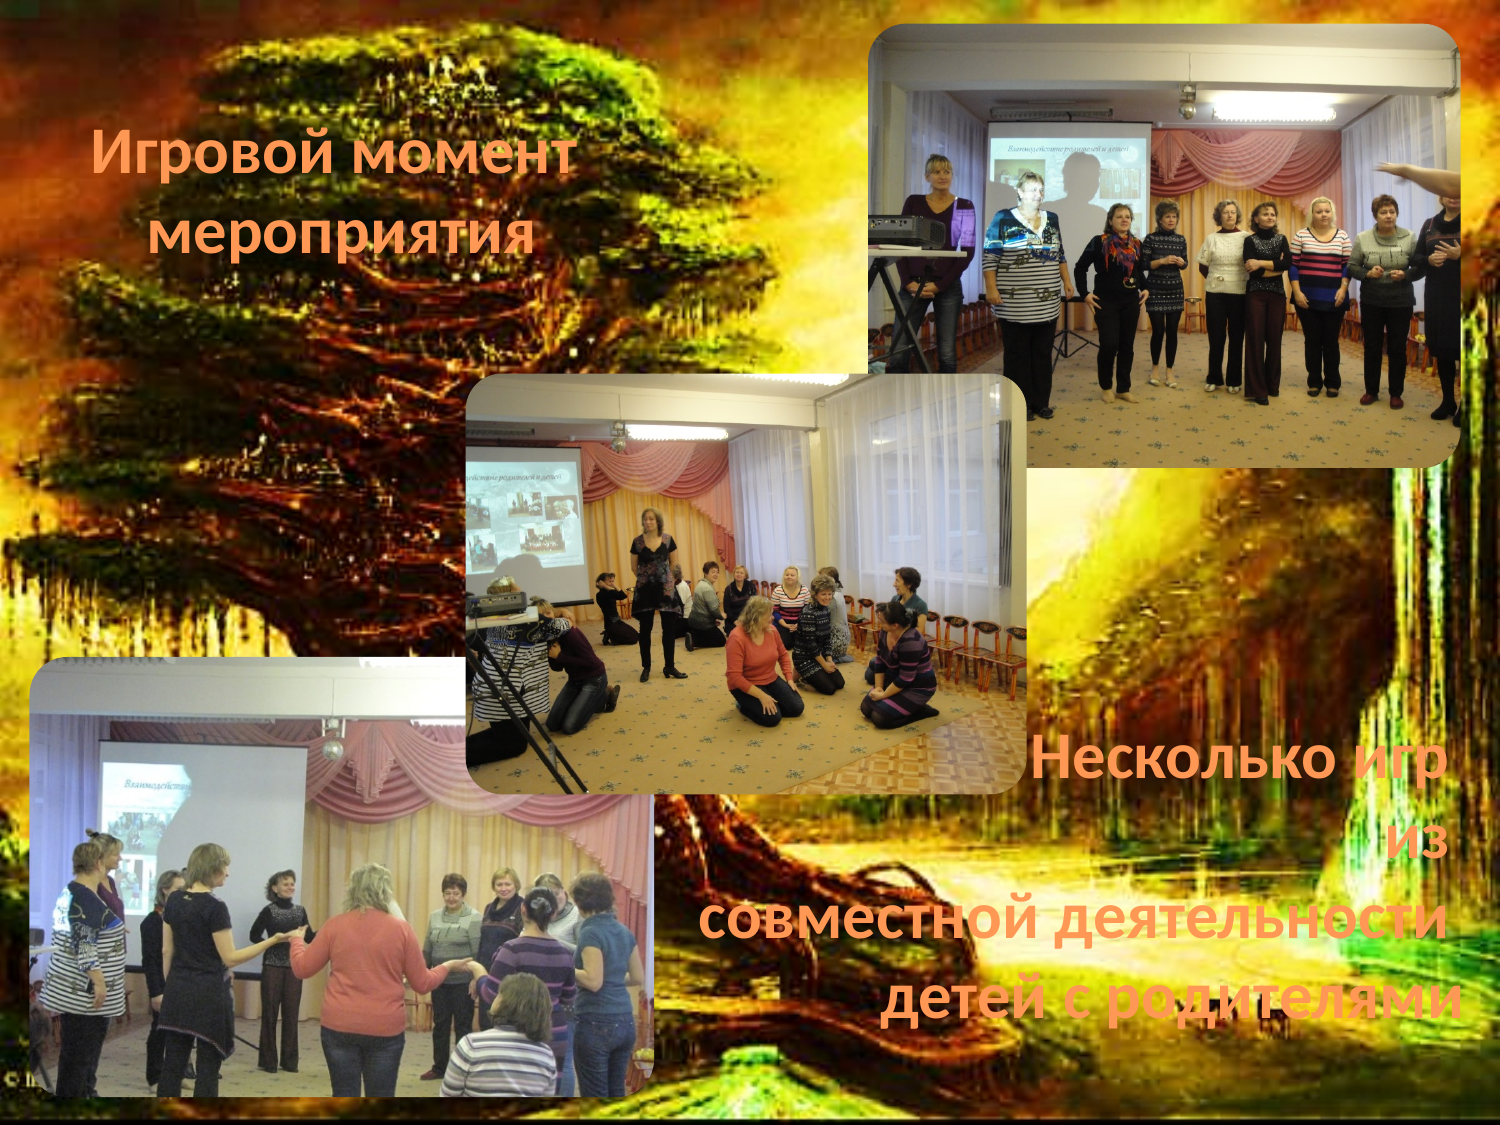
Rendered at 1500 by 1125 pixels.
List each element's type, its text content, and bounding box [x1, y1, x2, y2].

text_box Несколько игр из совместной деятельности детей с родителями [683, 704, 1480, 1039]
picture [0, 0, 1500, 1125]
text_box Игровой момент мероприятия [75, 99, 608, 275]
